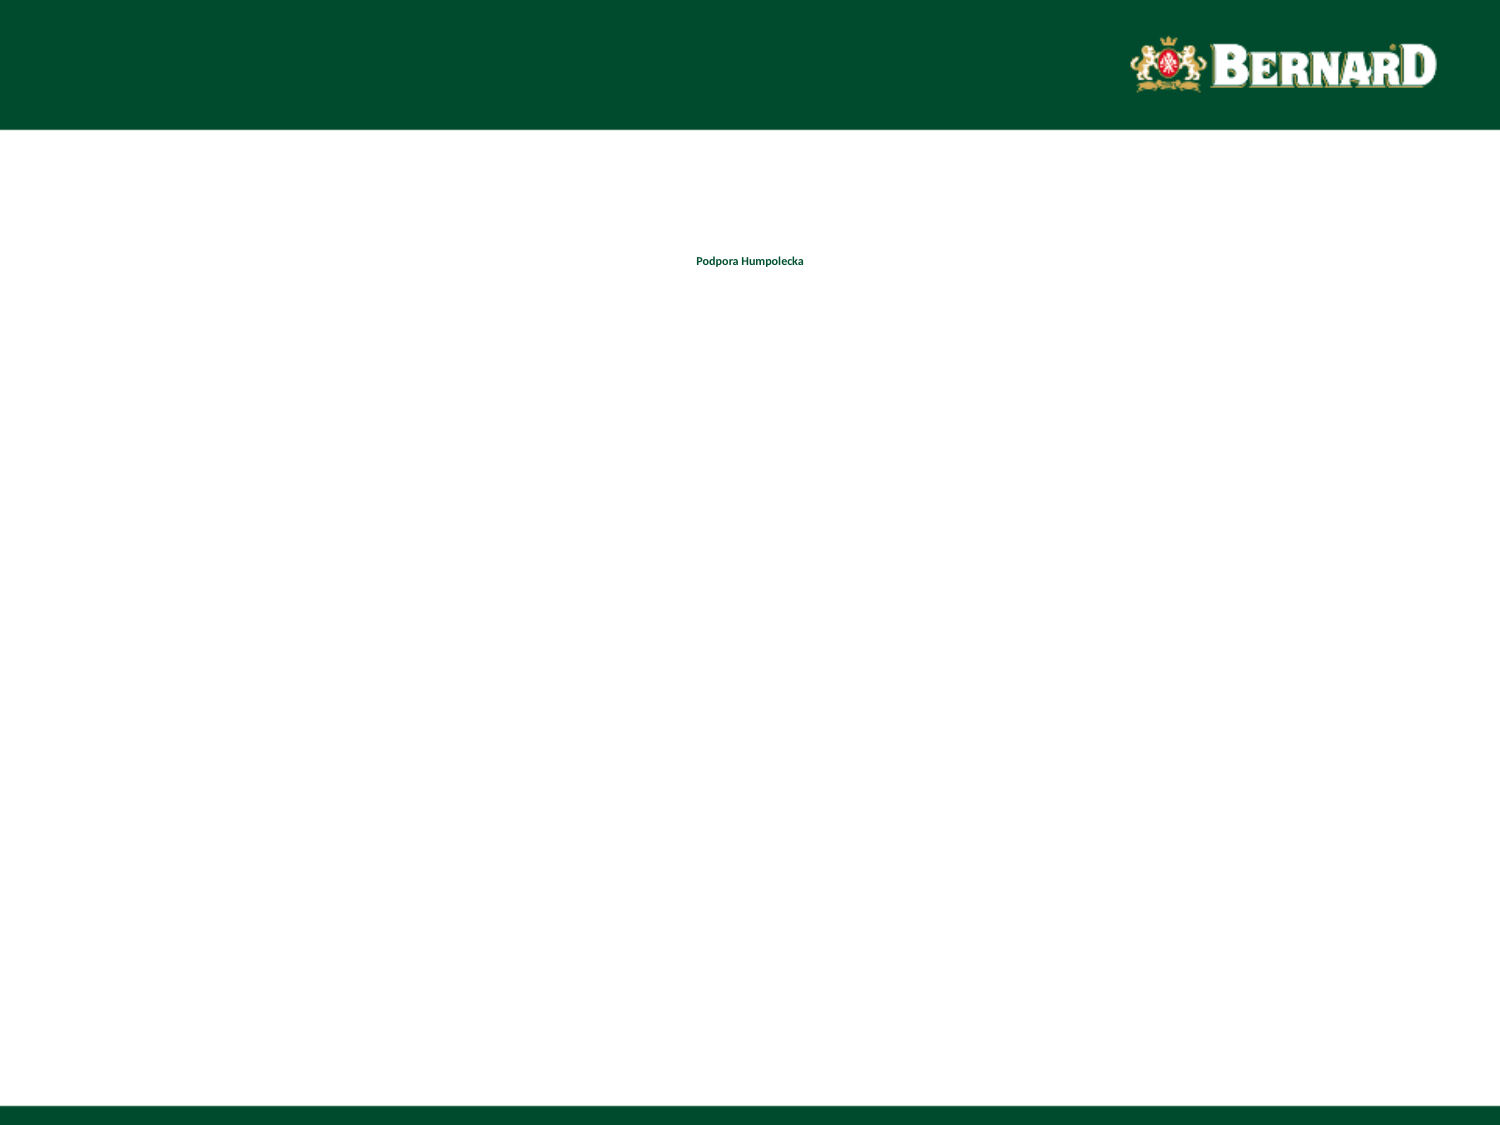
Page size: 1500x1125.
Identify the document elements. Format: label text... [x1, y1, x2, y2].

title Podpora Humpolecka [103, 156, 1397, 278]
picture [0, 0, 1500, 1125]
text_box [1104, 29, 1459, 116]
